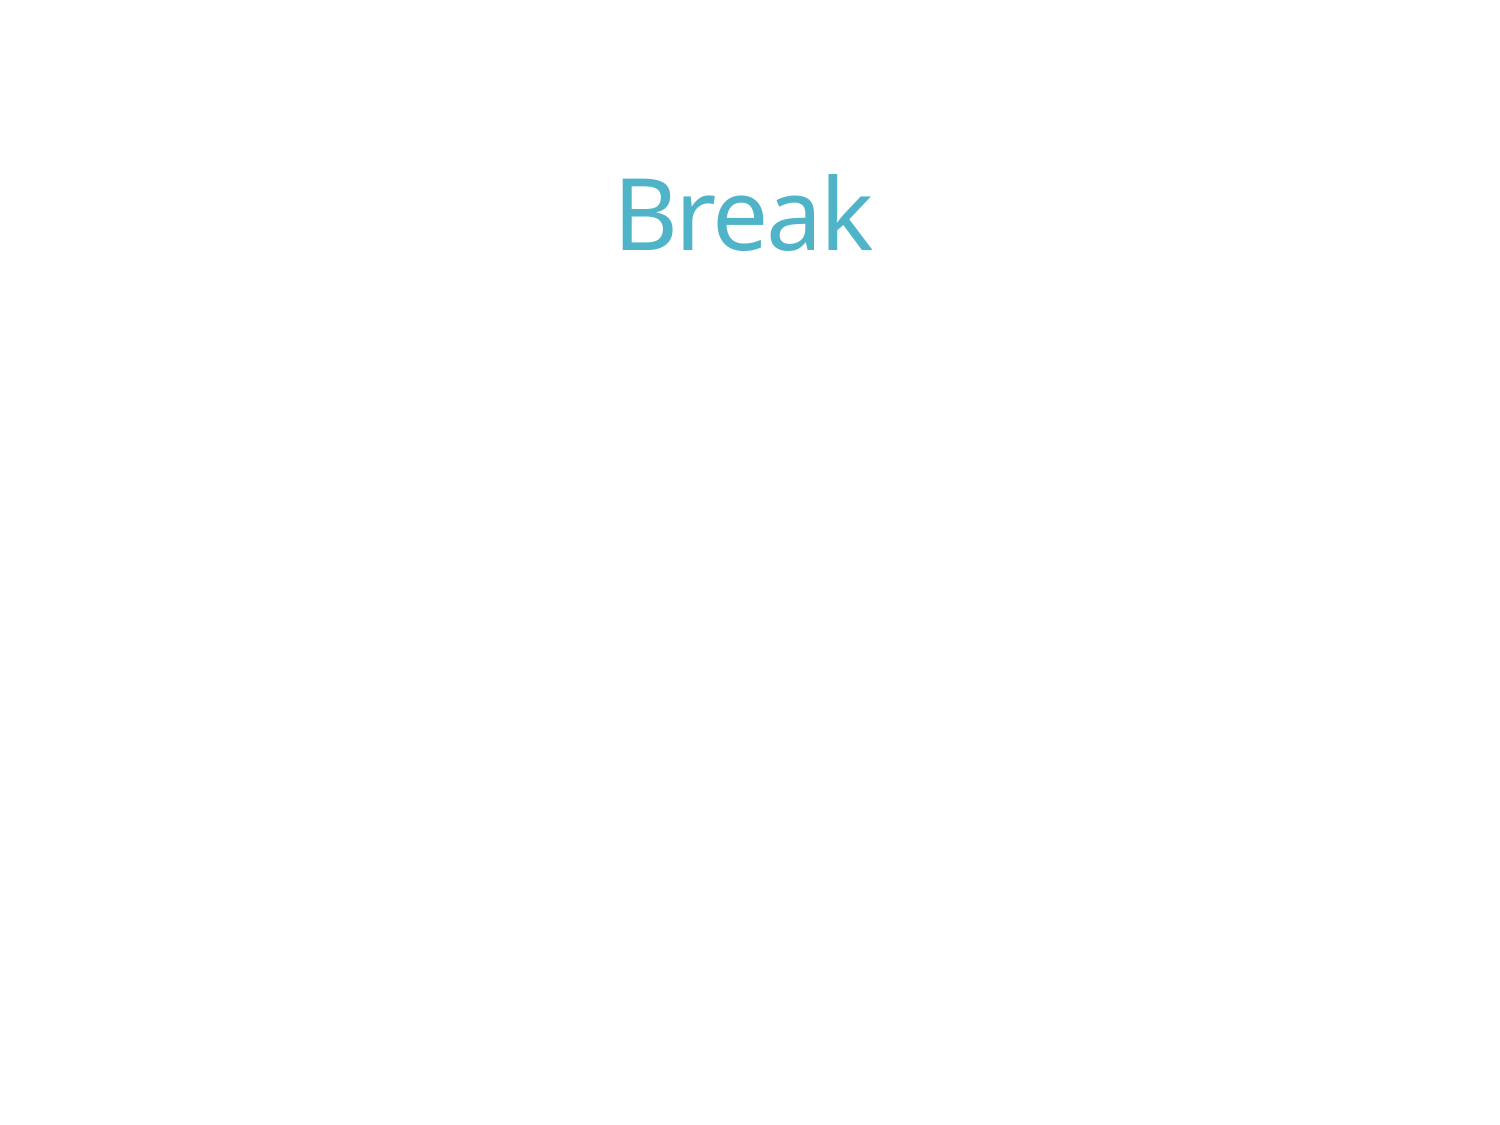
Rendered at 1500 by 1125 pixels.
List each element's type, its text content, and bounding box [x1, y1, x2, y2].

title Break [80, 81, 1407, 354]
